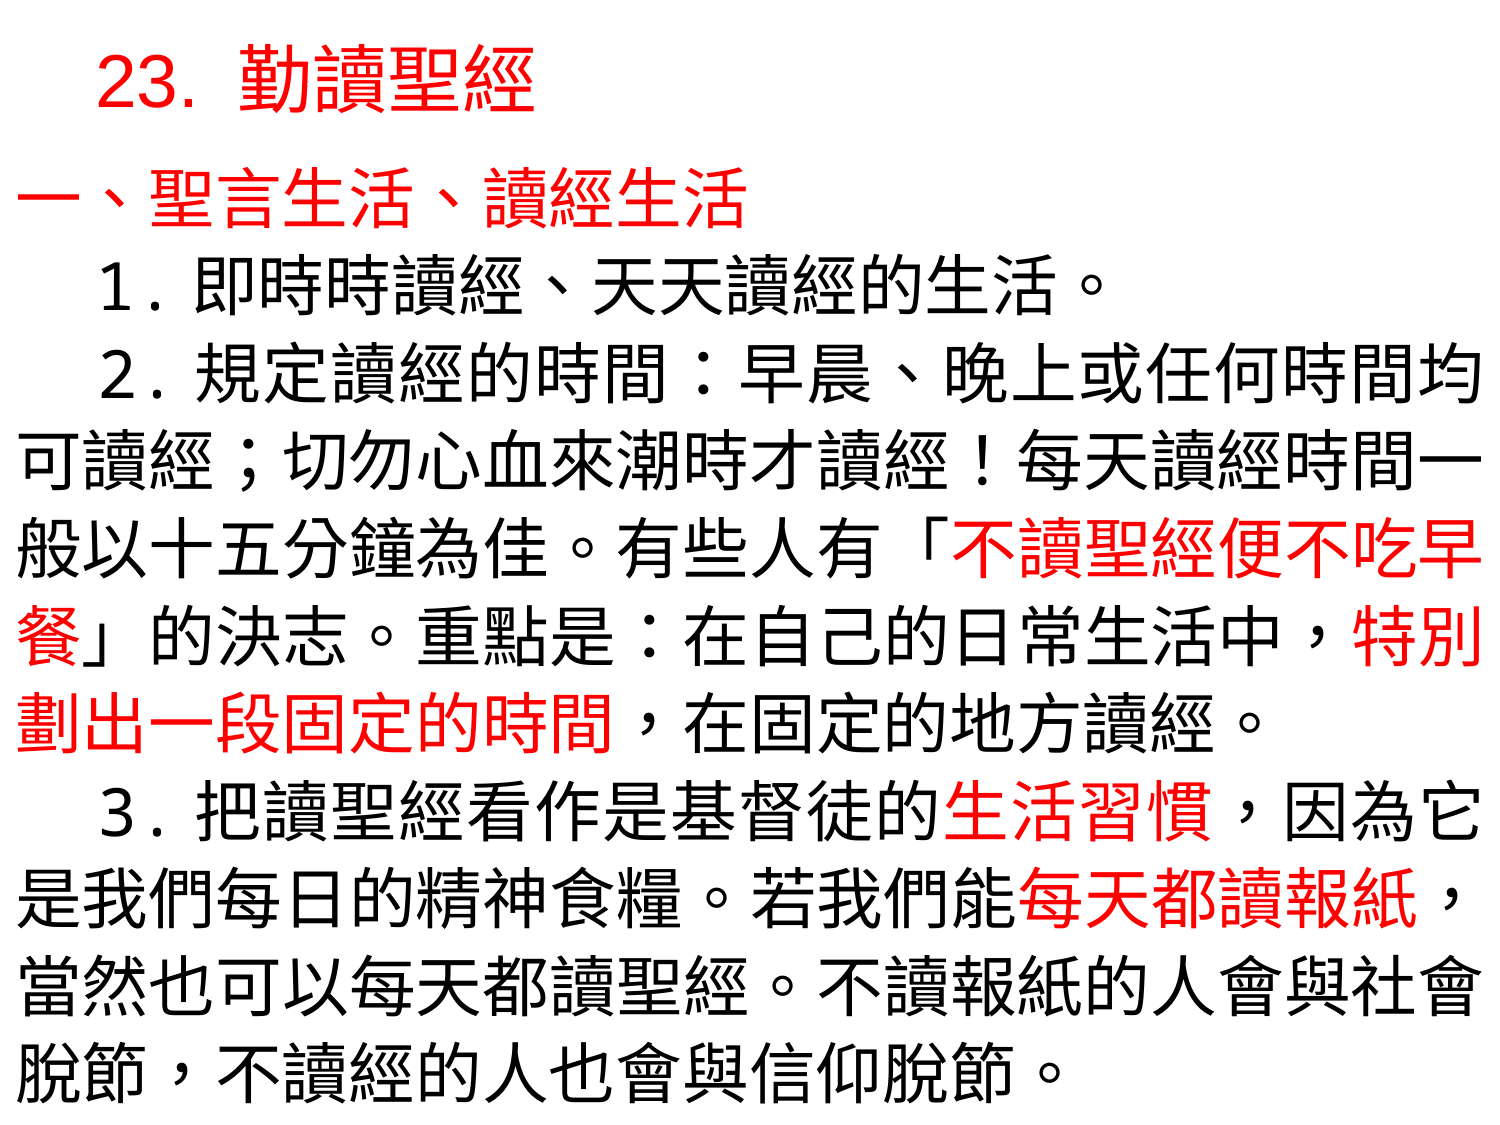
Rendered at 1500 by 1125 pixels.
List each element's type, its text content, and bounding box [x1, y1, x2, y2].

subtitle 23. 勤讀聖經 一、聖言生活、讀經生活 1.即時時讀經、天天讀經的生活。 2.規定讀經的時間：早晨、晚上或任何時間均可讀經；切勿心血來潮時才讀經！每天讀經時間一般以十五分鐘為佳。有些人有「不讀聖經便不吃早餐」的決志。重點是：在自己的日常生活中，特別劃出一段固定的時間，在固定的地方讀經。 3.把讀聖經看作是基督徒的生活習慣，因為它是我們每日的精神食糧。若我們能每天都讀報紙，當然也可以每天都讀聖經。不讀報紙的人會與社會脫節，不讀經的人也會與信仰脫節。 [0, 0, 1500, 1125]
